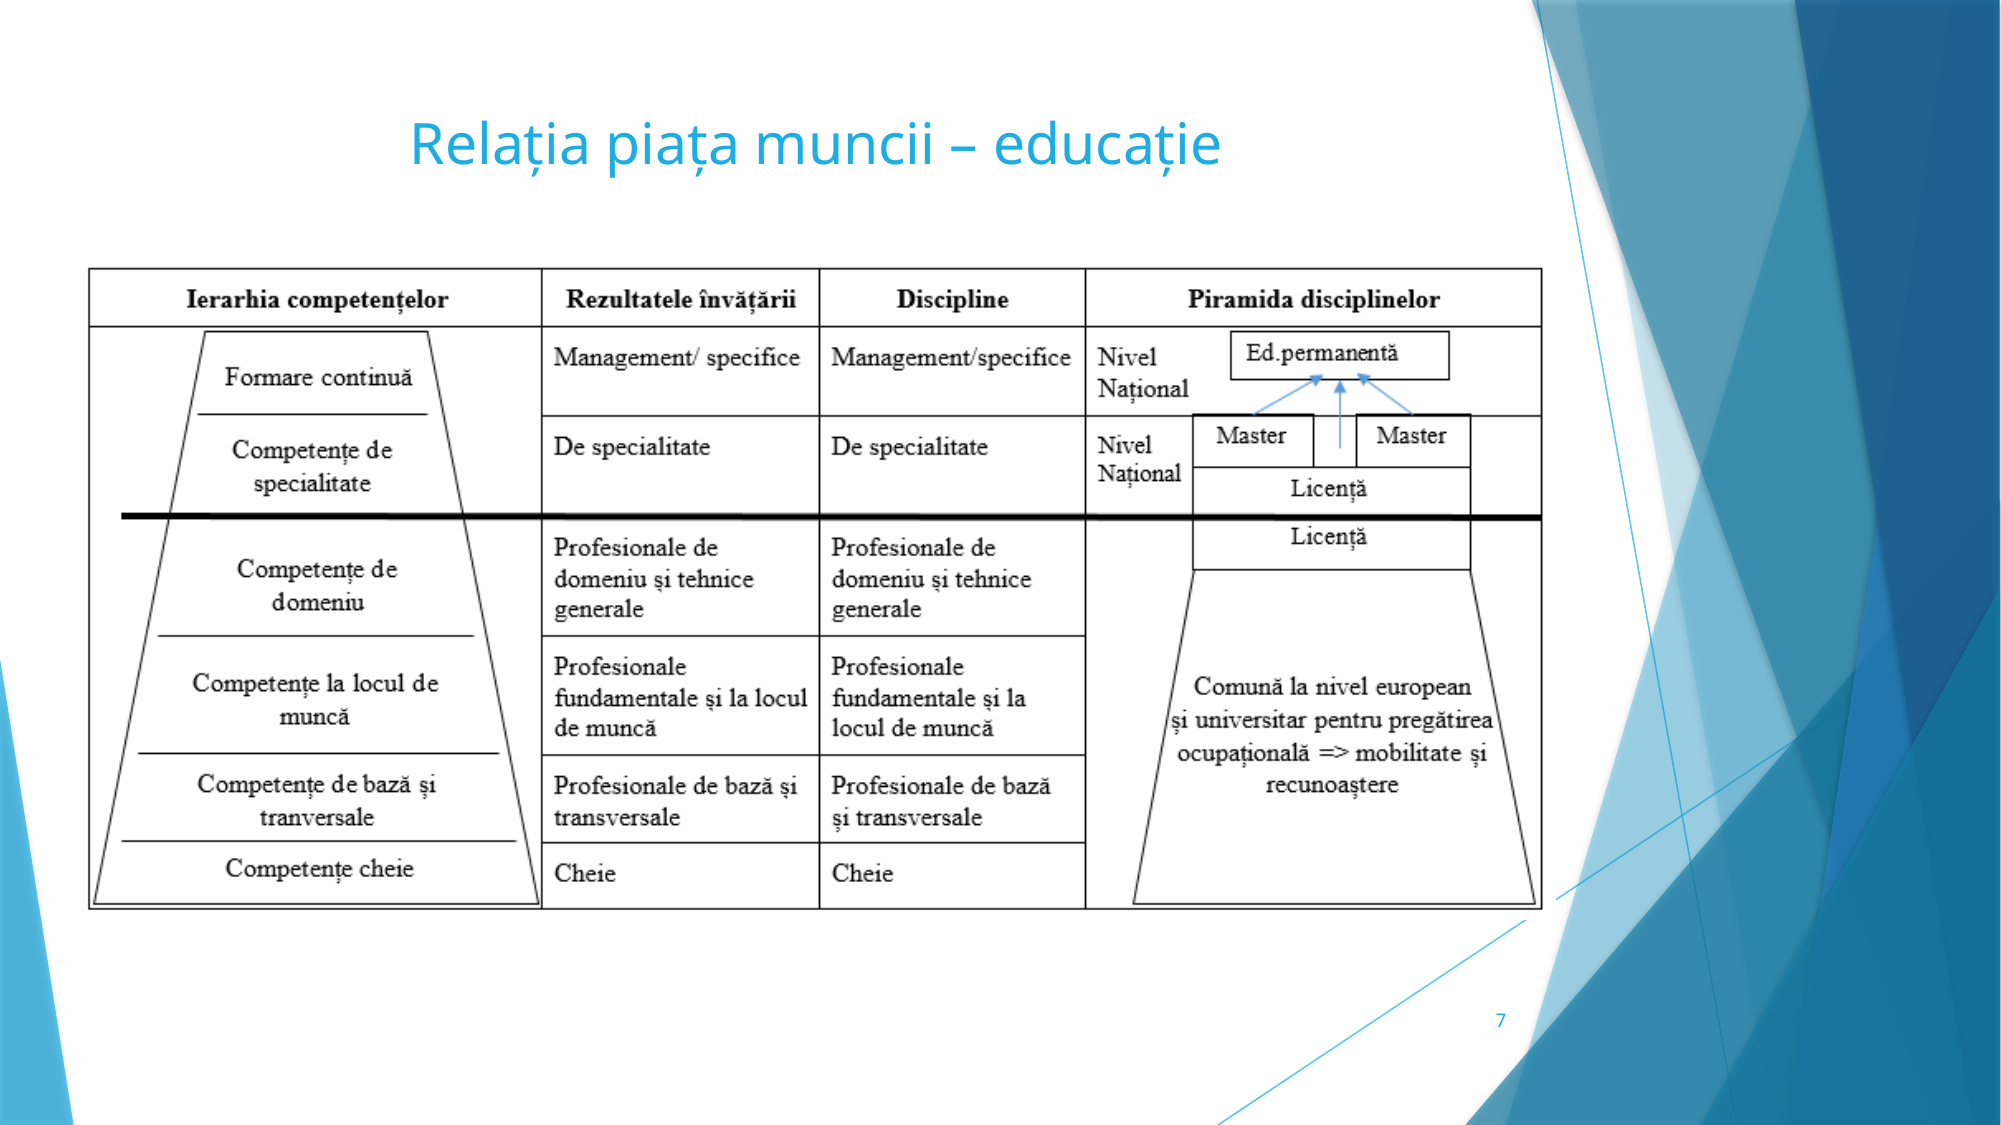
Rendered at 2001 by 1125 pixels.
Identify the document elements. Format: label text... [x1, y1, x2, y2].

title Relația piața muncii – educație [111, 99, 1522, 185]
picture [76, 254, 1556, 921]
slide_number 7 [1409, 991, 1522, 1051]
